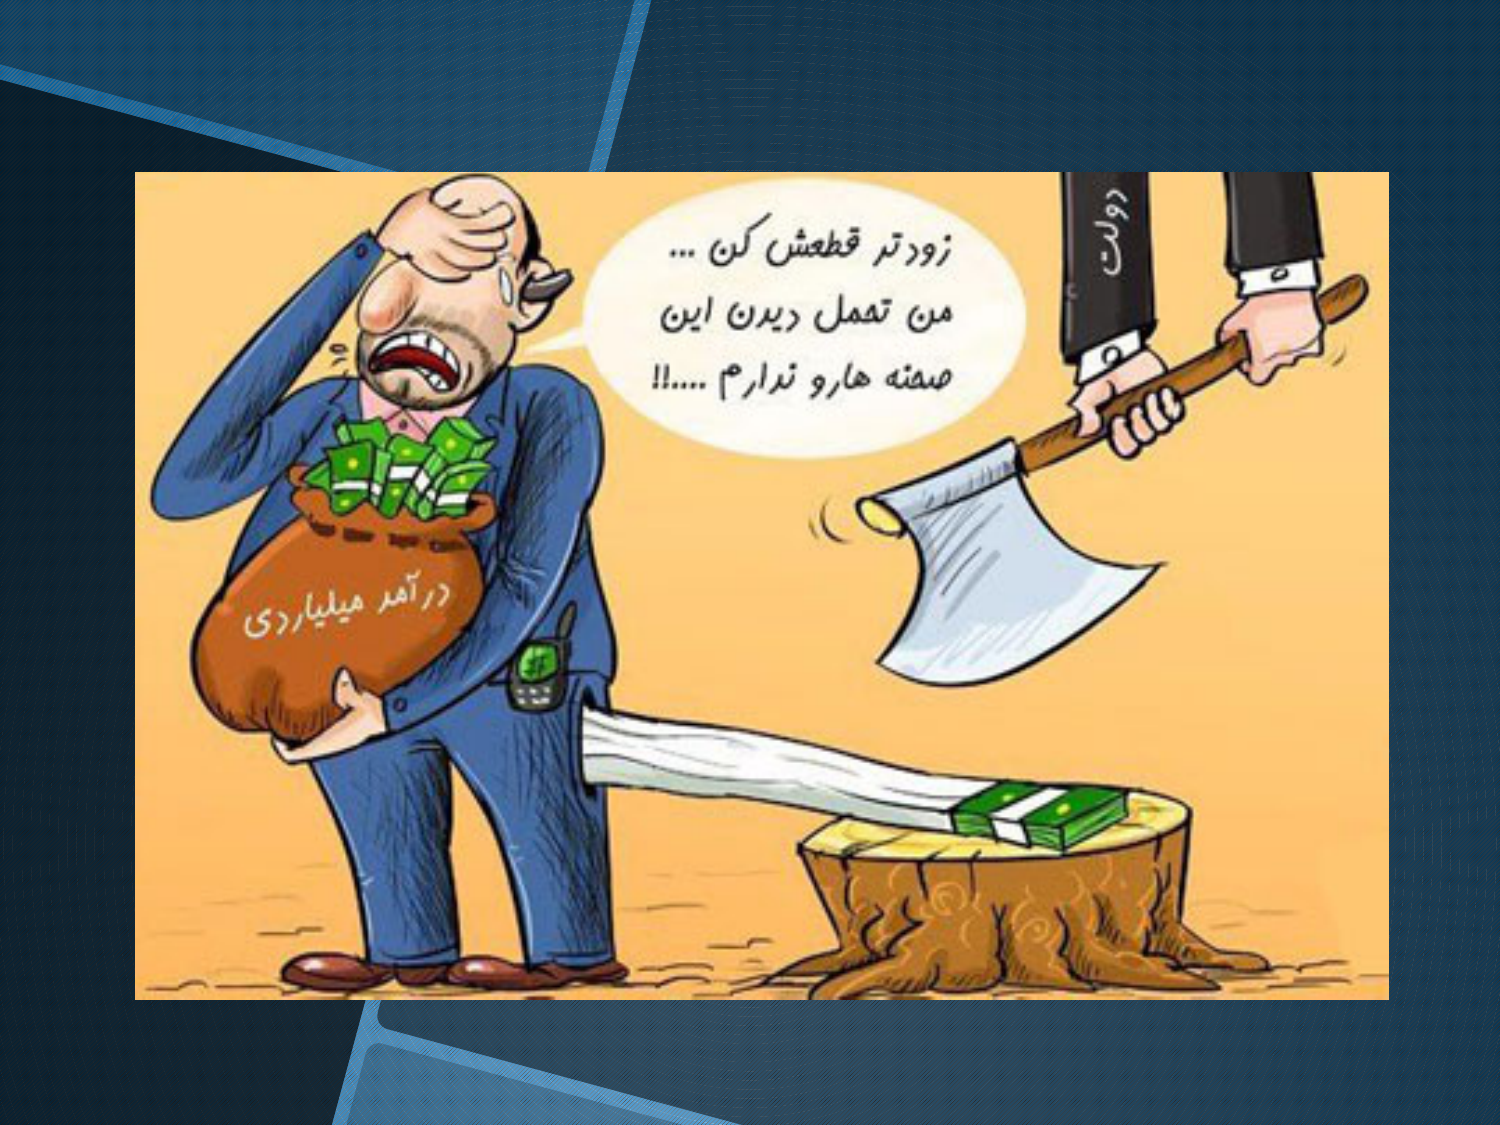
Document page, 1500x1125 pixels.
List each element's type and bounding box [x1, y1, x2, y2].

list [135, 172, 1389, 1000]
